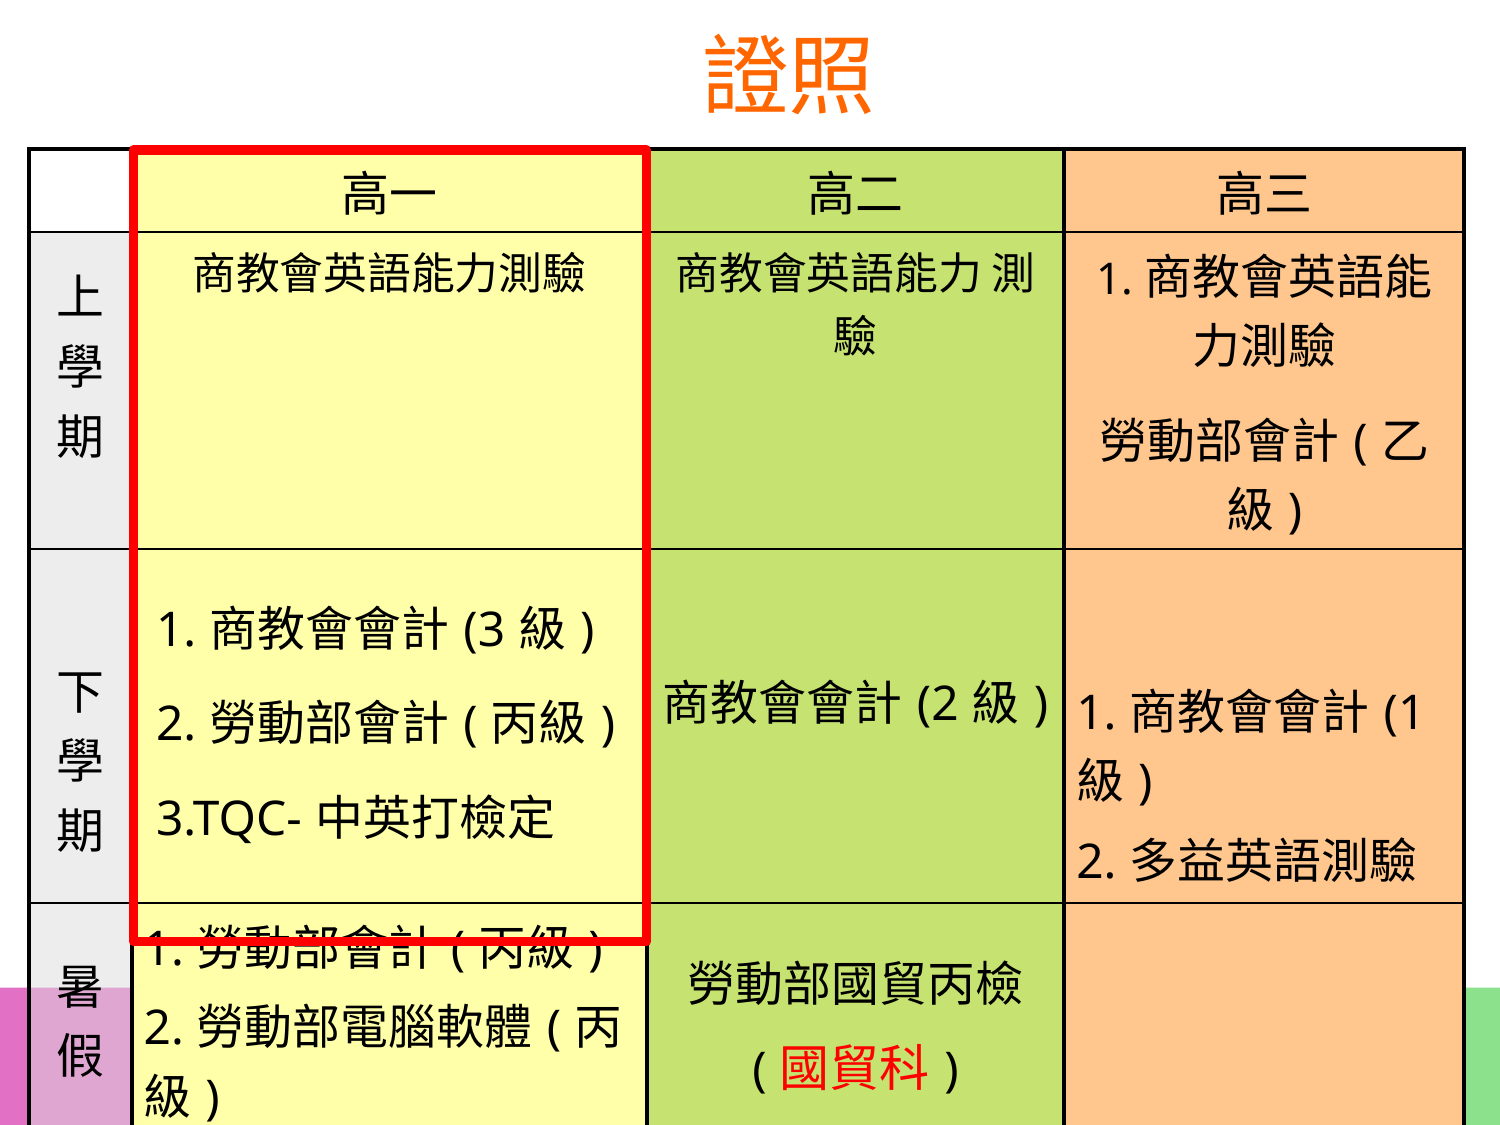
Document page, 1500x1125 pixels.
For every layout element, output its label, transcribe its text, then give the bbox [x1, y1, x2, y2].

table_cell 1.商教會會計(1級) 2.多益英語測驗 [1066, 550, 1462, 902]
table_header 高二 [649, 151, 1062, 231]
table_cell 暑假 [31, 904, 130, 1125]
title 證照 [135, 0, 1365, 141]
table_cell 下學期 [31, 550, 130, 902]
table_cell 1.商教會英語能力測驗 勞動部會計(乙級) [1066, 233, 1462, 548]
table_cell 1.勞動部會計(丙級) 2.勞動部電腦軟體(丙級) [134, 944, 645, 1125]
table_cell 商教會會計(2級) [649, 550, 1062, 902]
table_cell 勞動部國貿丙檢 (國貿科) [649, 904, 1062, 1125]
table_cell 商教會英語能力 測驗 [649, 233, 1062, 548]
table_cell [1066, 904, 1462, 1125]
table_header 高三 [1066, 151, 1462, 231]
table_header [31, 151, 130, 231]
text_box [131, 148, 649, 944]
table_cell 上學期 [31, 233, 130, 548]
